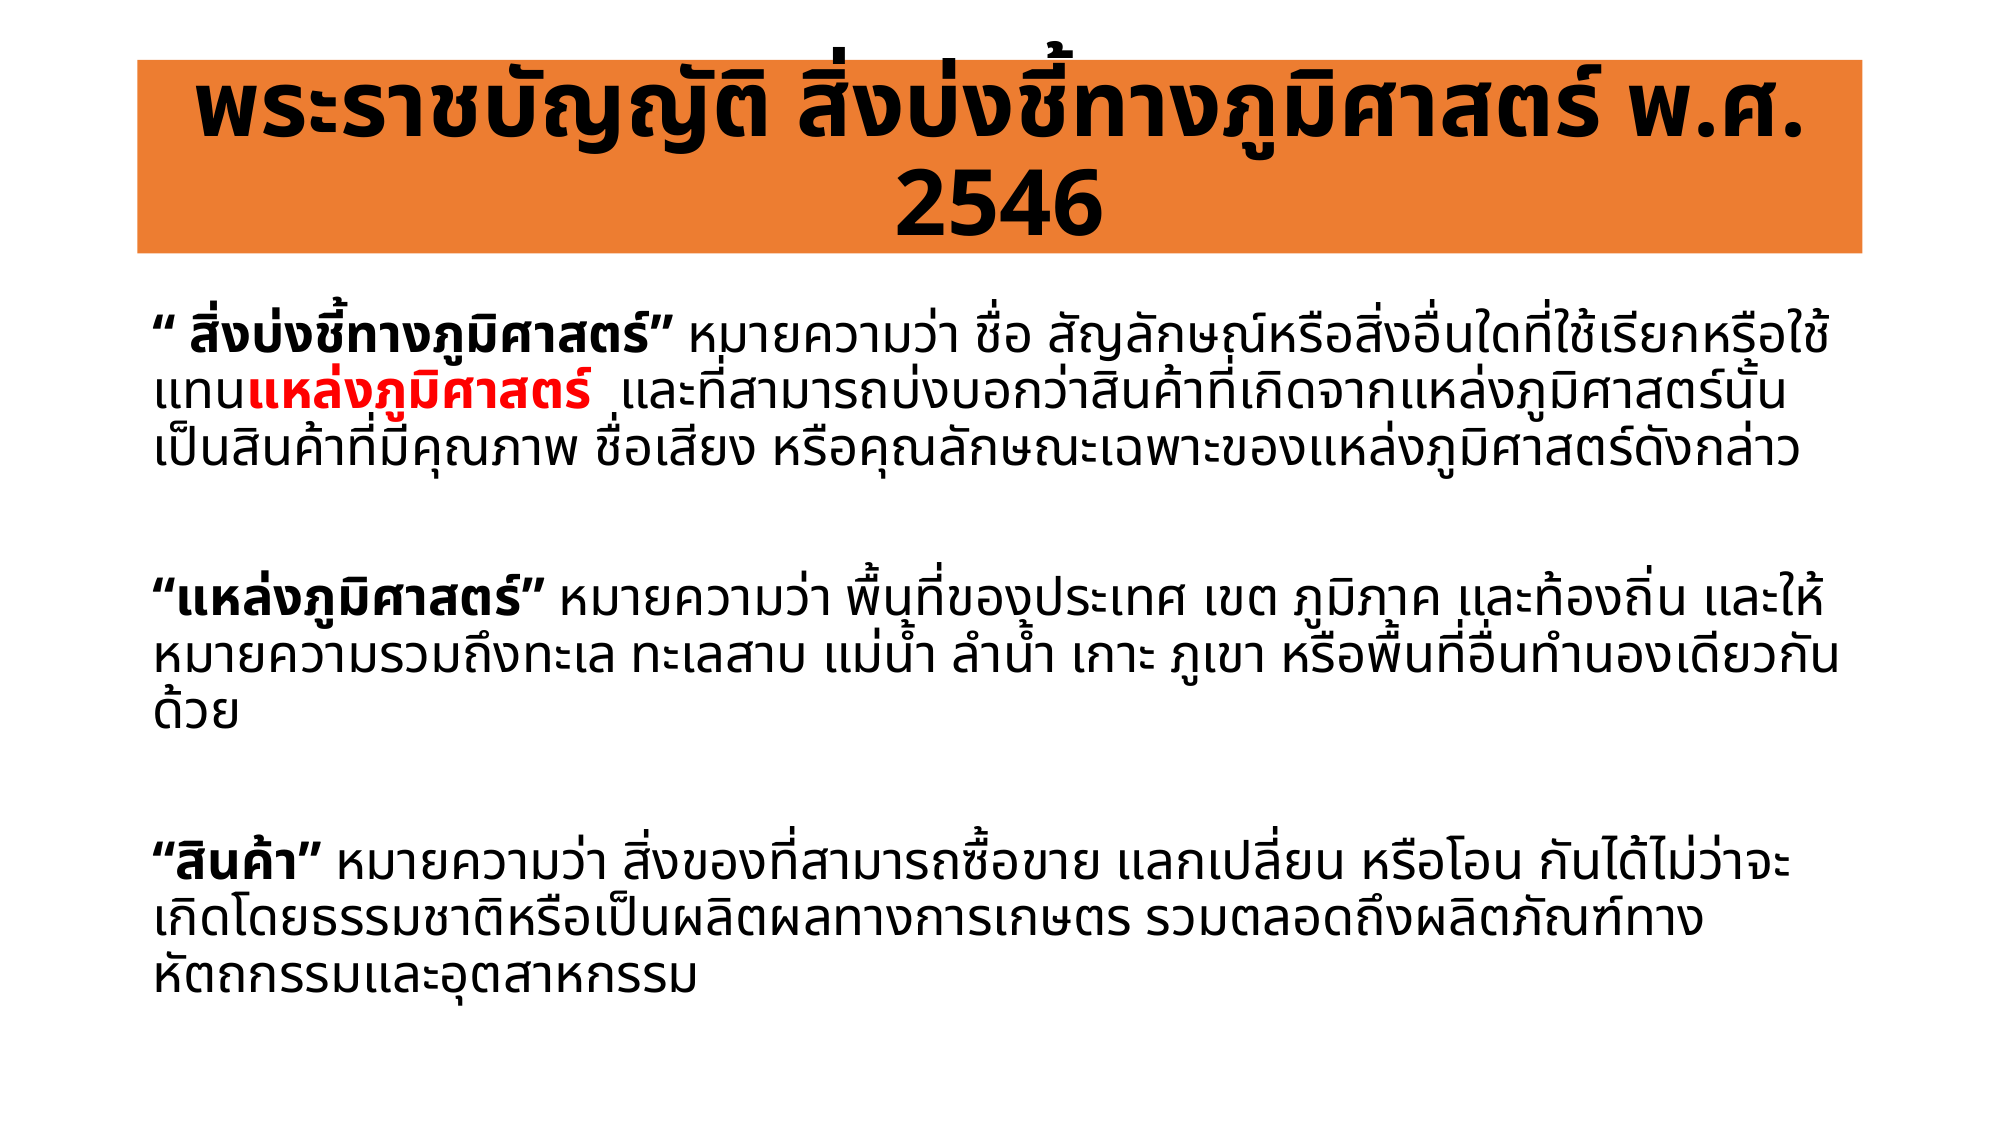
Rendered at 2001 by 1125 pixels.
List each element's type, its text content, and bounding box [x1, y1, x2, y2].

list “ สิ่งบ่งชี้ทางภูมิศาสตร์” หมายความว่า ชื่อ สัญลักษณ์หรือสิ่งอื่นใดที่ใช้เรียกหรือใช้แทนแหล่งภูมิศาสตร์ และที่สามารถบ่งบอกว่าสินค้าที่เกิดจากแหล่งภูมิศาสตร์นั้นเป็นสินค้าที่มีคุณภาพ ชื่อเสียง หรือคุณลักษณะเฉพาะของแหล่งภูมิศาสตร์ดังกล่าว “แหล่งภูมิศาสตร์” หมายความว่า พื้นที่ของประเทศ เขต ภูมิภาค และท้องถิ่น และให้หมายความรวมถึงทะเล ทะเลสาบ แม่น้ำ ลำน้ำ เกาะ ภูเขา หรือพื้นที่อื่นทำนองเดียวกันด้วย “สินค้า” หมายความว่า สิ่งของที่สามารถซื้อขาย แลกเปลี่ยน หรือโอน กันได้ไม่ว่าจะเกิดโดยธรรมชาติหรือเป็นผลิตผลทางการเกษตร รวมตลอดถึงผลิตภัณฑ์ทางหัตถกรรมและอุตสาหกรรม [137, 299, 1863, 1014]
title พระราชบัญญัติ สิ่งบ่งชี้ทางภูมิศาสตร์ พ.ศ. 2546 [137, 59, 1863, 254]
